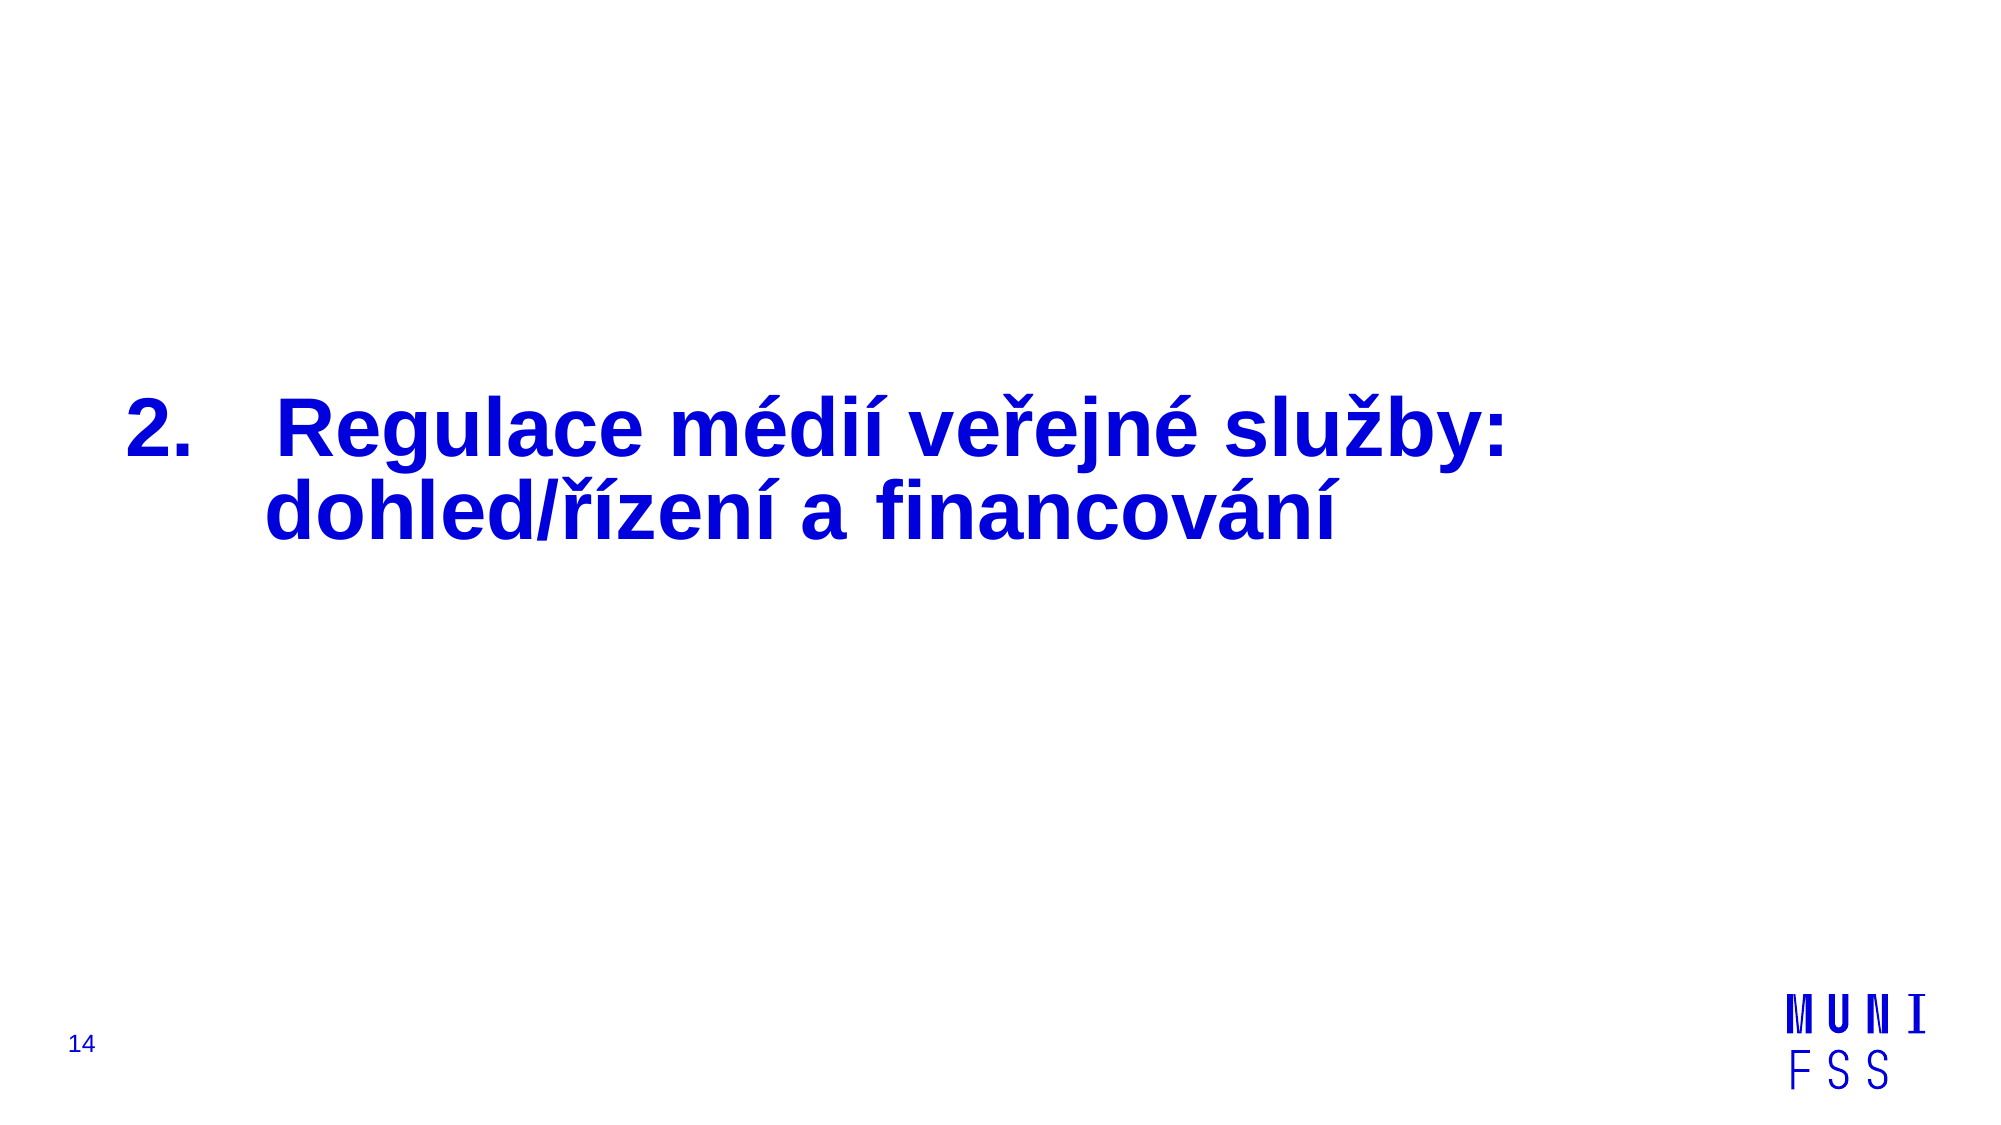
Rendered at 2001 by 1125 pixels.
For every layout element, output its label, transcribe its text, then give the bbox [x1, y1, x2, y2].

slide_number 14 [67, 1021, 110, 1063]
title 2. Regulace médií veřejné služby: dohled/řízení a financování [125, 389, 1890, 576]
